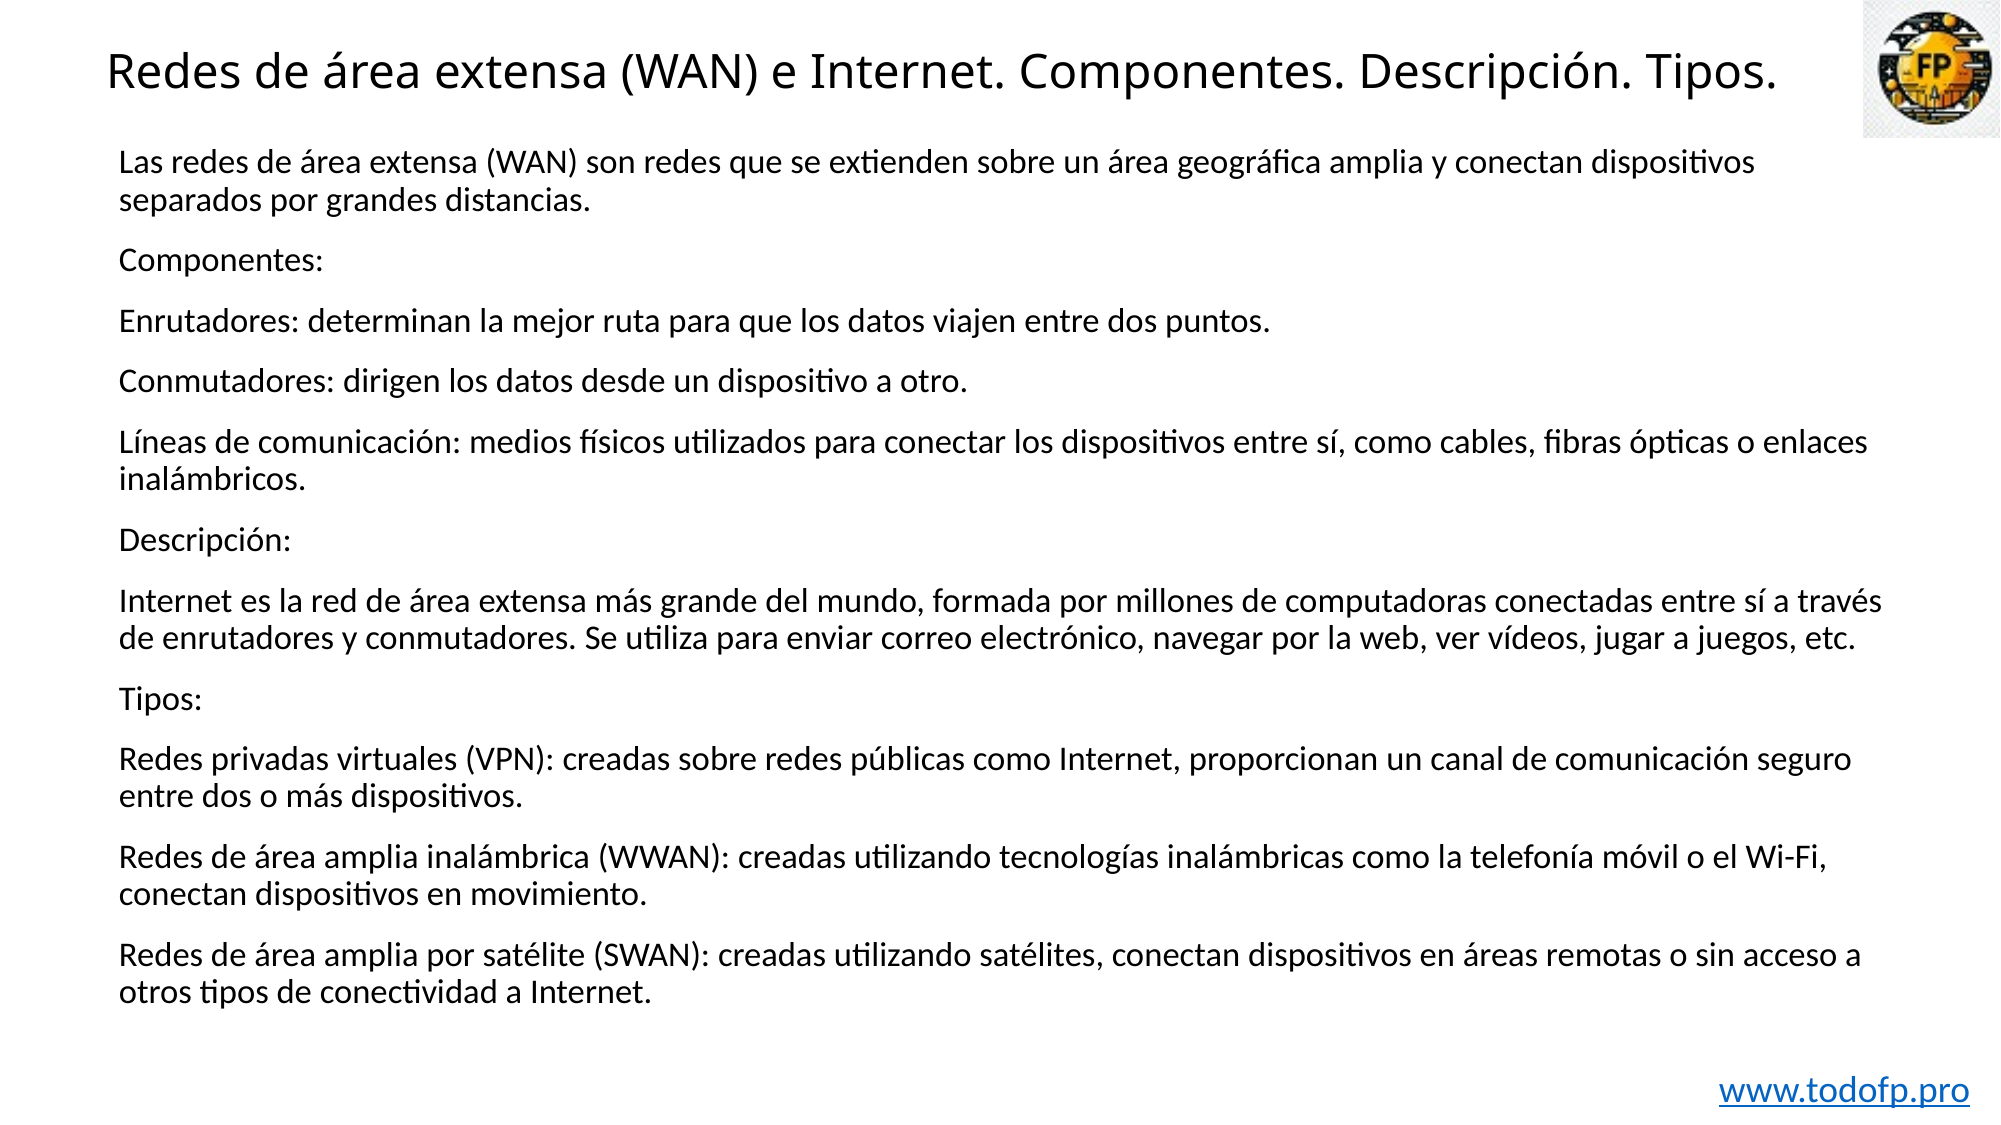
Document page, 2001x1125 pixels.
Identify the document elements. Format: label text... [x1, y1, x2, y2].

picture [1863, 0, 2000, 138]
list Las redes de área extensa (WAN) son redes que se extienden sobre un área geográfica amplia y conectan dispositivos separados por grandes distancias. Componentes: Enrutadores: determinan la mejor ruta para que los datos viajen entre dos puntos. Conmutadores: dirigen los datos desde un dispositivo a otro. Líneas de comunicación: medios físicos utilizados para conectar los dispositivos entre sí, como cables, fibras ópticas o enlaces inalámbricos. Descripción: Internet es la red de área extensa más grande del mundo, formada por millones de computadoras conectadas entre sí a través de enrutadores y conmutadores. Se utiliza para enviar correo electrónico, navegar por la web, ver vídeos, jugar a juegos, etc. Tipos: Redes privadas virtuales (VPN): creadas sobre redes públicas como Internet, proporcionan un canal de comunicación seguro entre dos o más dispositivos. Redes de área amplia inalámbrica (WWAN): creadas utilizando tecnologías inalámbricas como la telefonía móvil o el Wi-Fi, conectan dispositivos en movimiento. Redes de área amplia por satélite (SWAN): creadas utilizando satélites, conectan dispositivos en áreas remotas o sin acceso a otros tipos de conectividad a Internet. [104, 136, 1915, 1063]
text_box www.todofp.pro [1692, 1057, 1986, 1117]
title Redes de área extensa (WAN) e Internet. Componentes. Descripción. Tipos. [91, 16, 1819, 131]
